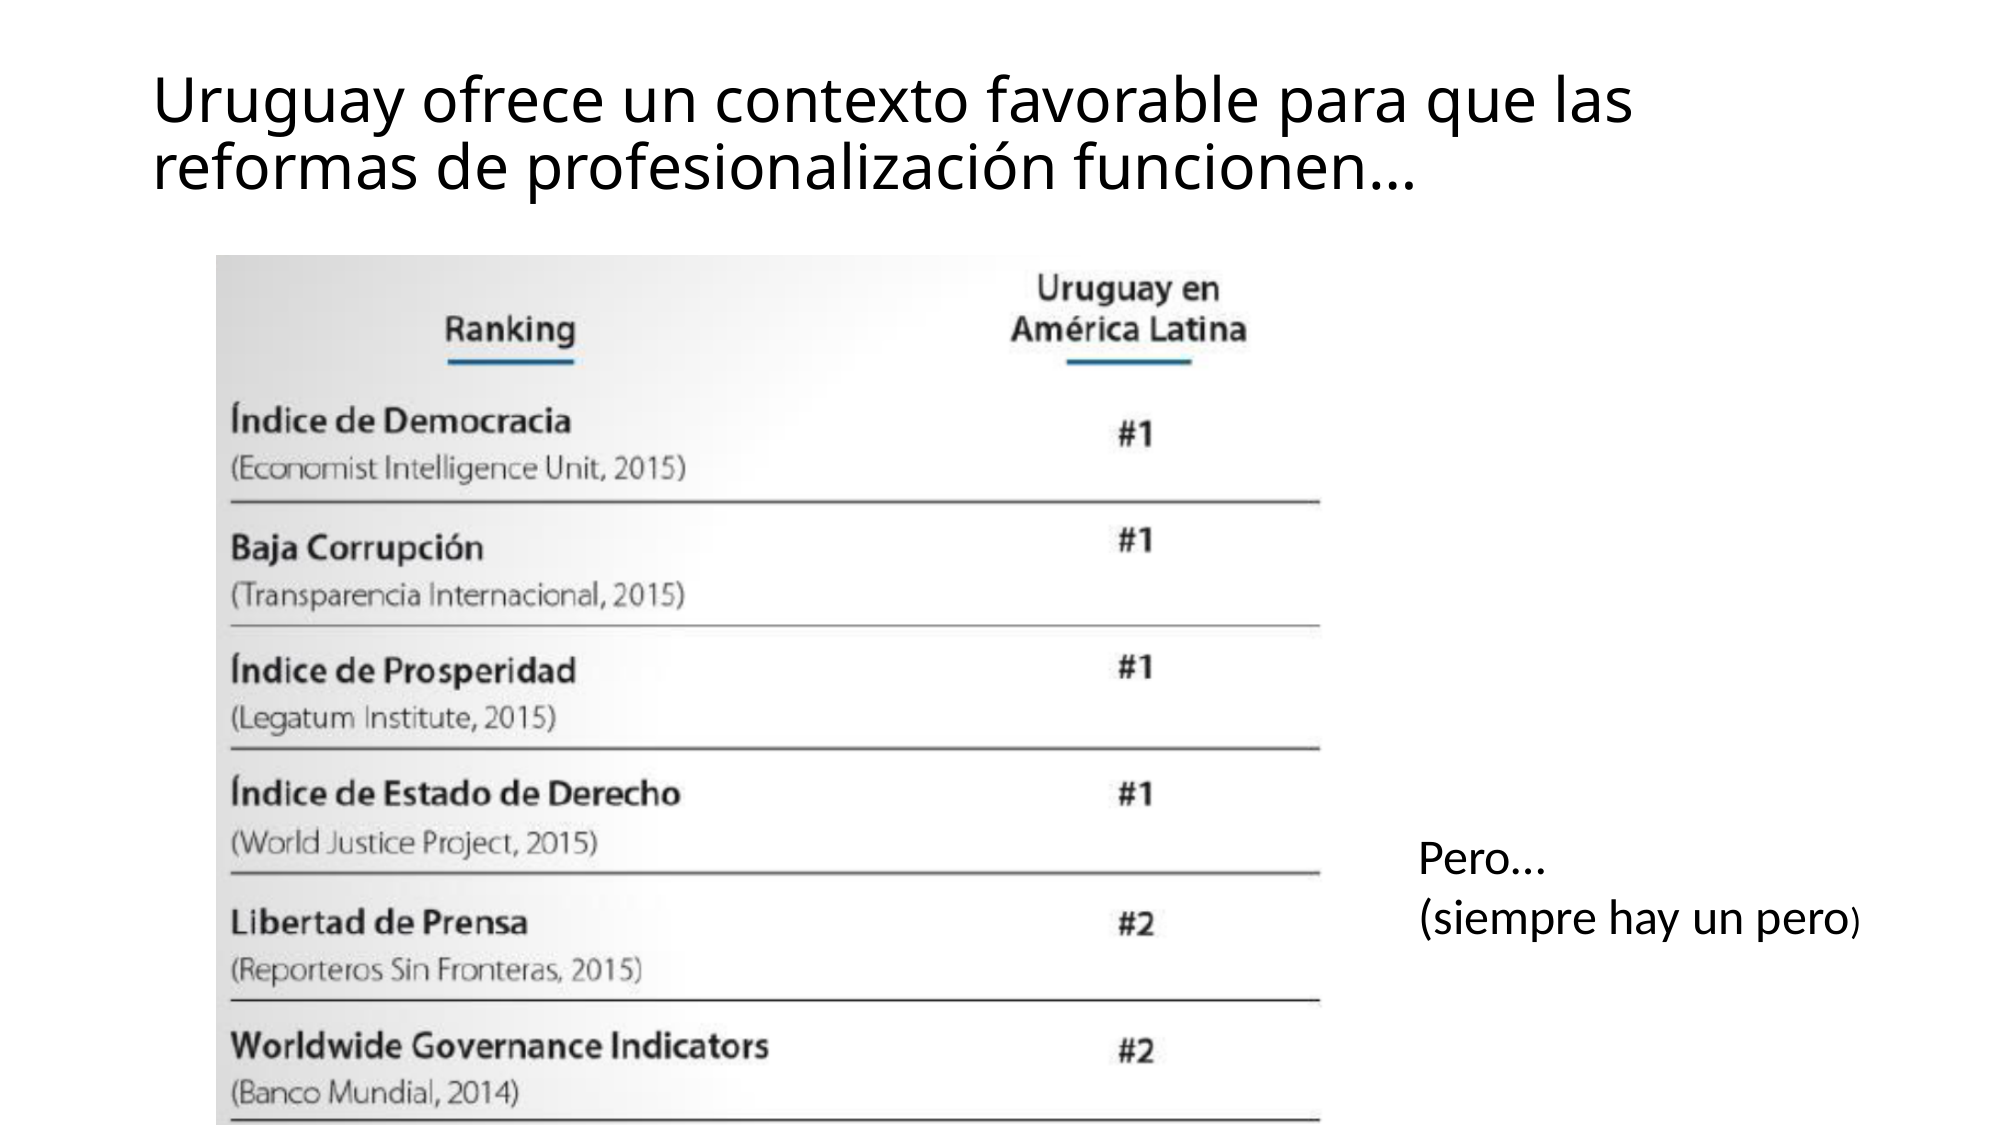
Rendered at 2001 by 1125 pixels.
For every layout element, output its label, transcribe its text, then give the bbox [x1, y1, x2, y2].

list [216, 255, 1330, 1125]
text_box Pero… (siempre hay un pero) [1403, 817, 1890, 952]
title Uruguay ofrece un contexto favorable para que las reformas de profesionalización funcionen… [137, 59, 1863, 212]
